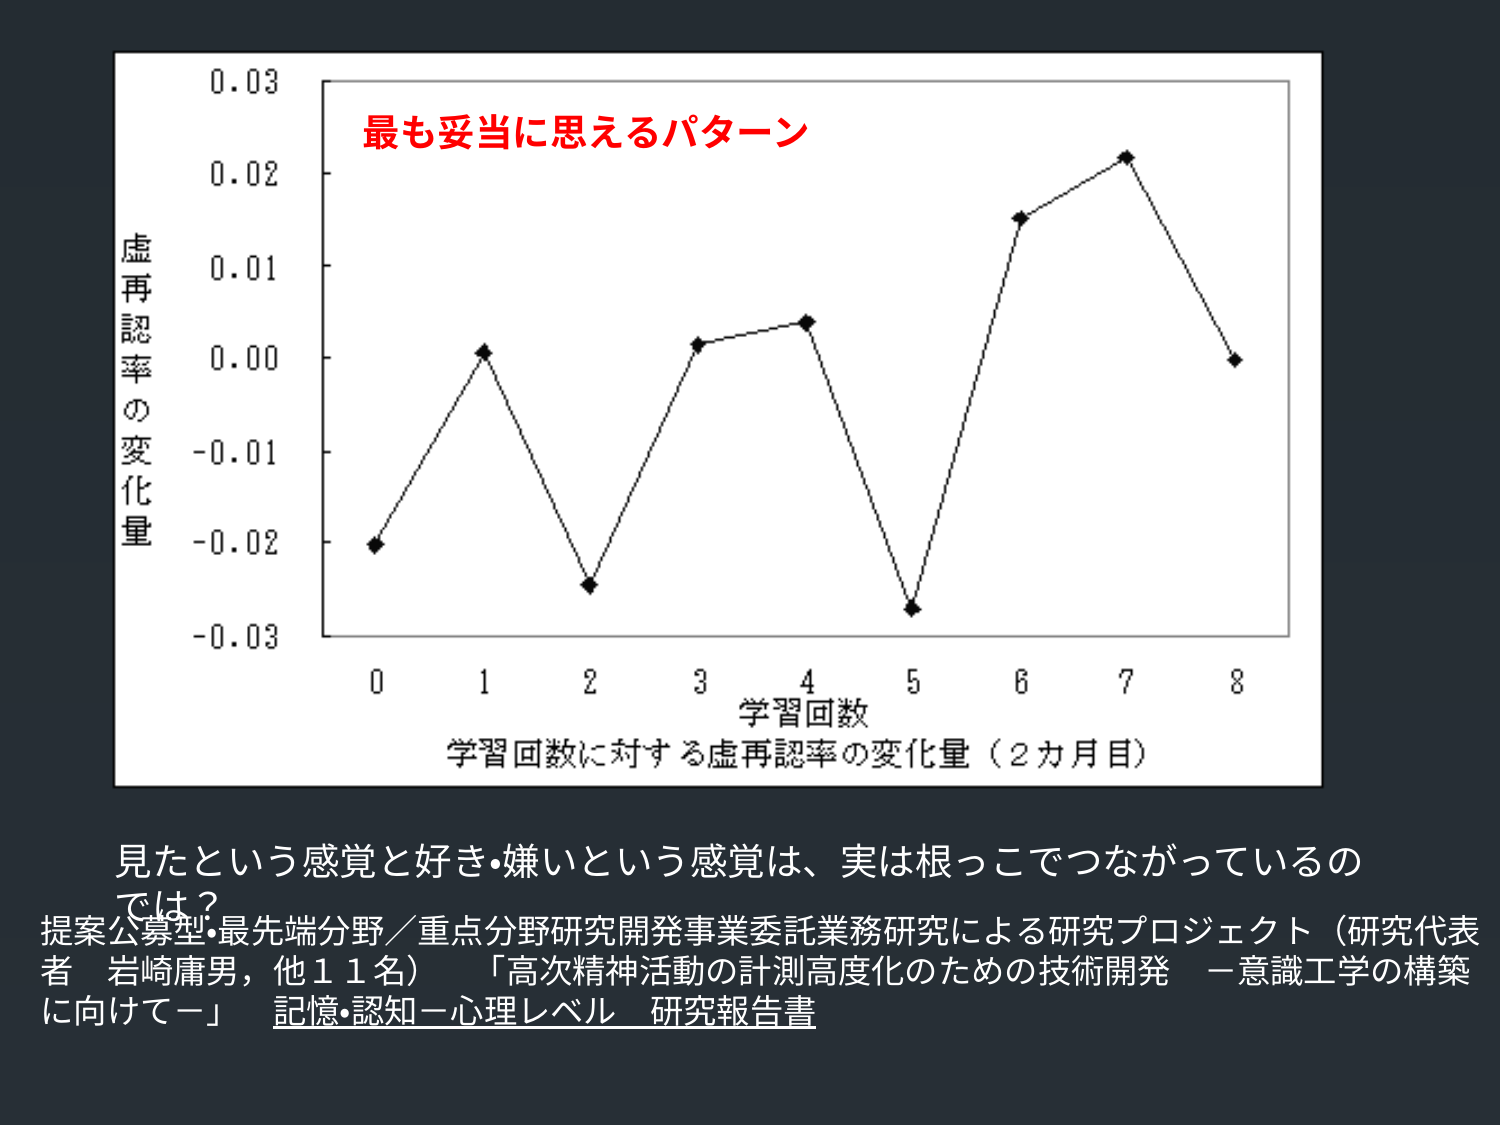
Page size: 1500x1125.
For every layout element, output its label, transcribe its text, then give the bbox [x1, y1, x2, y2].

text_box 提案公募型・最先端分野／重点分野研究開発事業委託業務研究による研究プロジェクト（研究代表者 岩崎庸男，他１１名） 「高次精神活動の計測高度化のための技術開発 －意識工学の構築に向けて－」 記憶・認知－心理レベル 研究報告書 [25, 903, 1499, 1078]
picture [99, 37, 1340, 800]
text_box 見たという感覚と好き・嫌いという感覚は、実は根っこでつながっているのでは？ [100, 830, 1388, 935]
